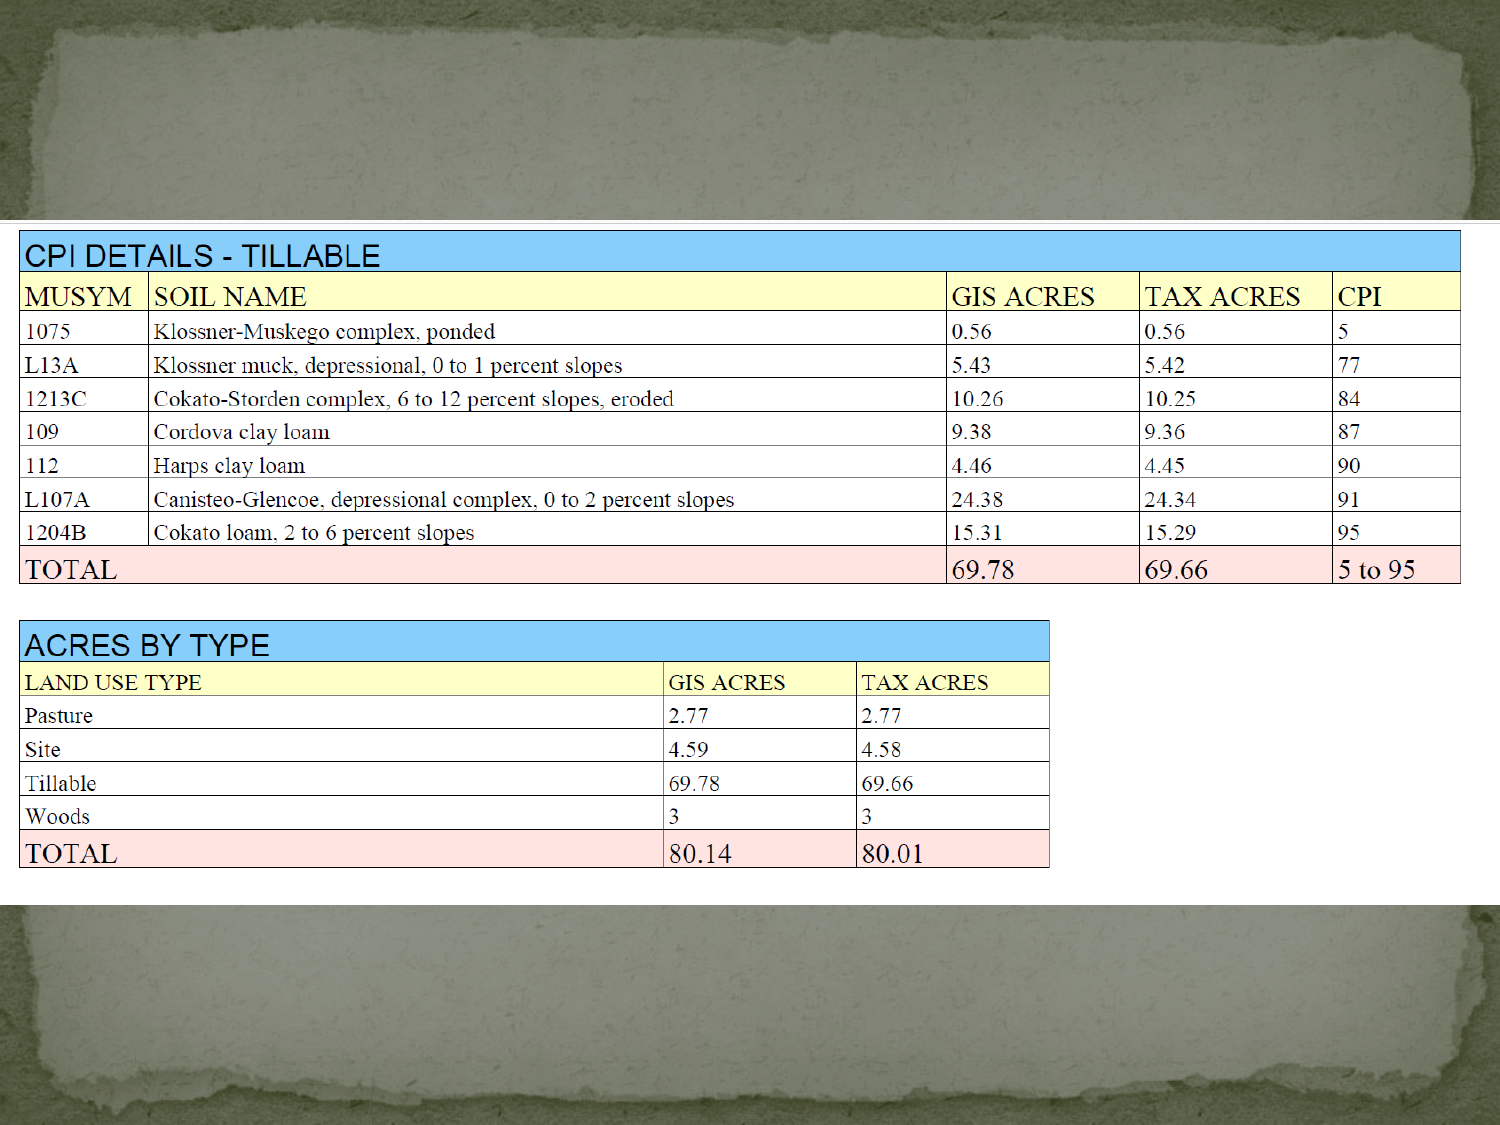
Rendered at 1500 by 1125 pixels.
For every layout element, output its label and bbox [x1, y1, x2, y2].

picture [0, 221, 1500, 906]
